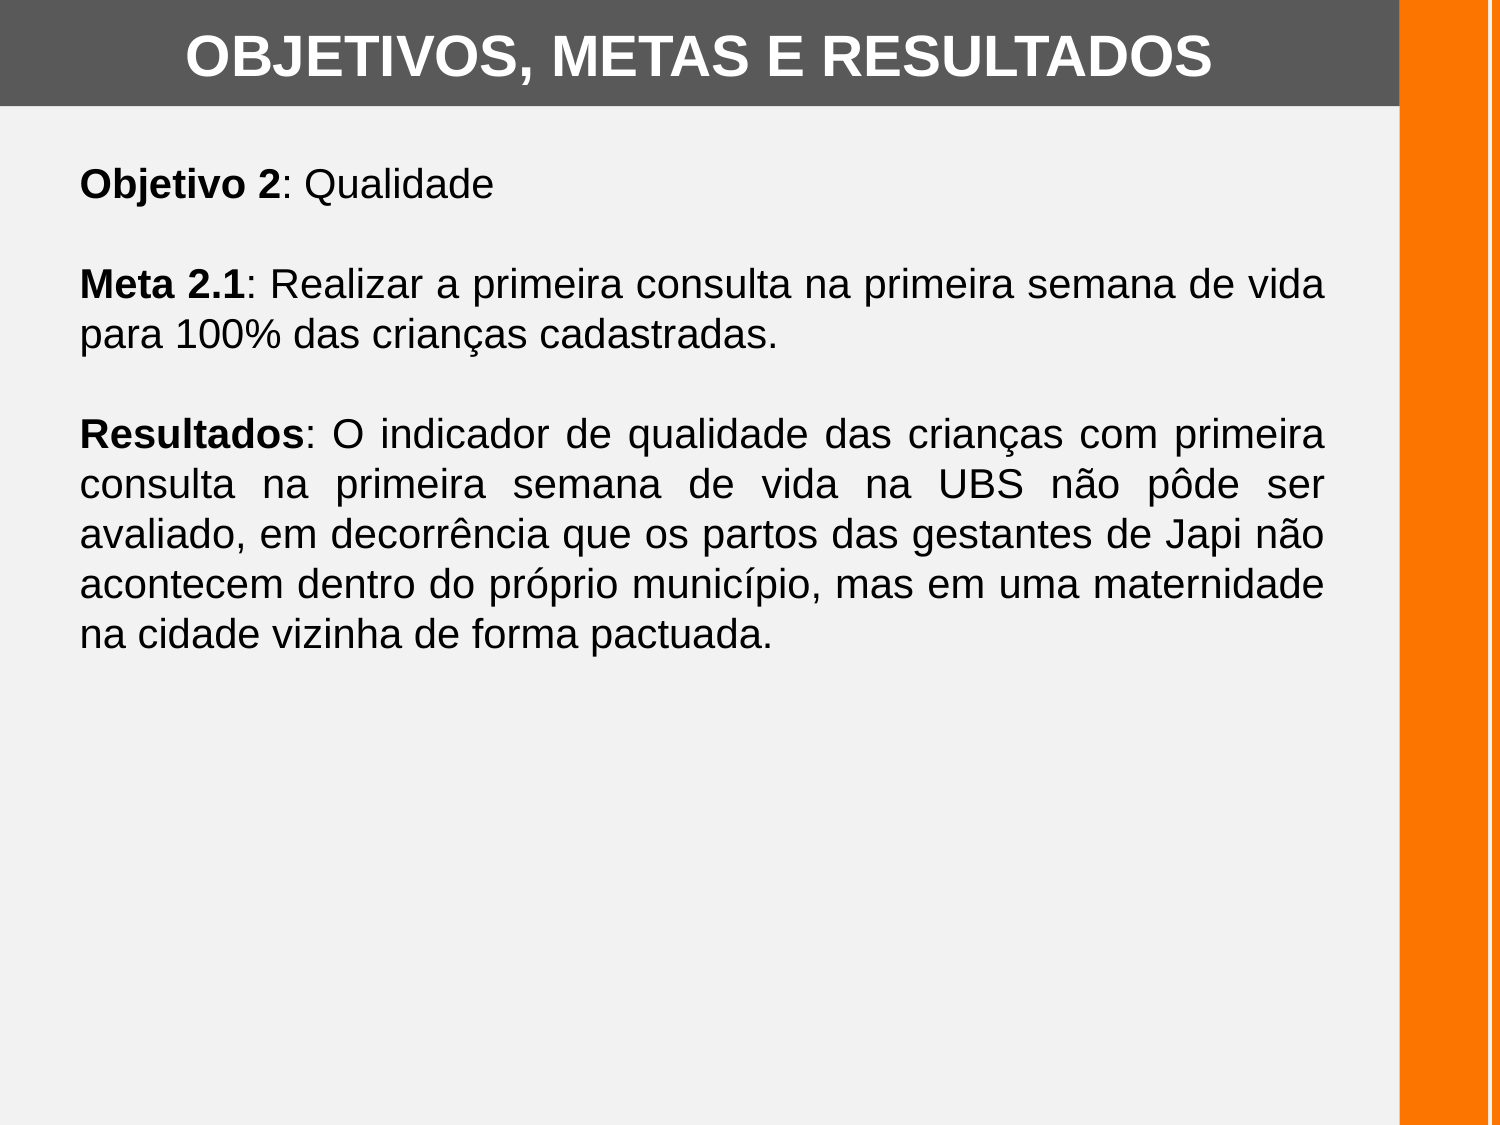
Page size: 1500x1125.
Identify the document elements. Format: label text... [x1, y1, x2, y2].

text_box OBJETIVOS, METAS E RESULTADOS [0, 0, 1402, 108]
text_box Objetivo 2: Qualidade Meta 2.1: Realizar a primeira consulta na primeira semana de vida para 100% das crianças cadastradas. Resultados: O indicador de qualidade das crianças com primeira consulta na primeira semana de vida na UBS não pôde ser avaliado, em decorrência que os partos das gestantes de Japi não acontecem dentro do próprio município, mas em uma maternidade na cidade vizinha de forma pactuada. [64, 148, 1341, 664]
